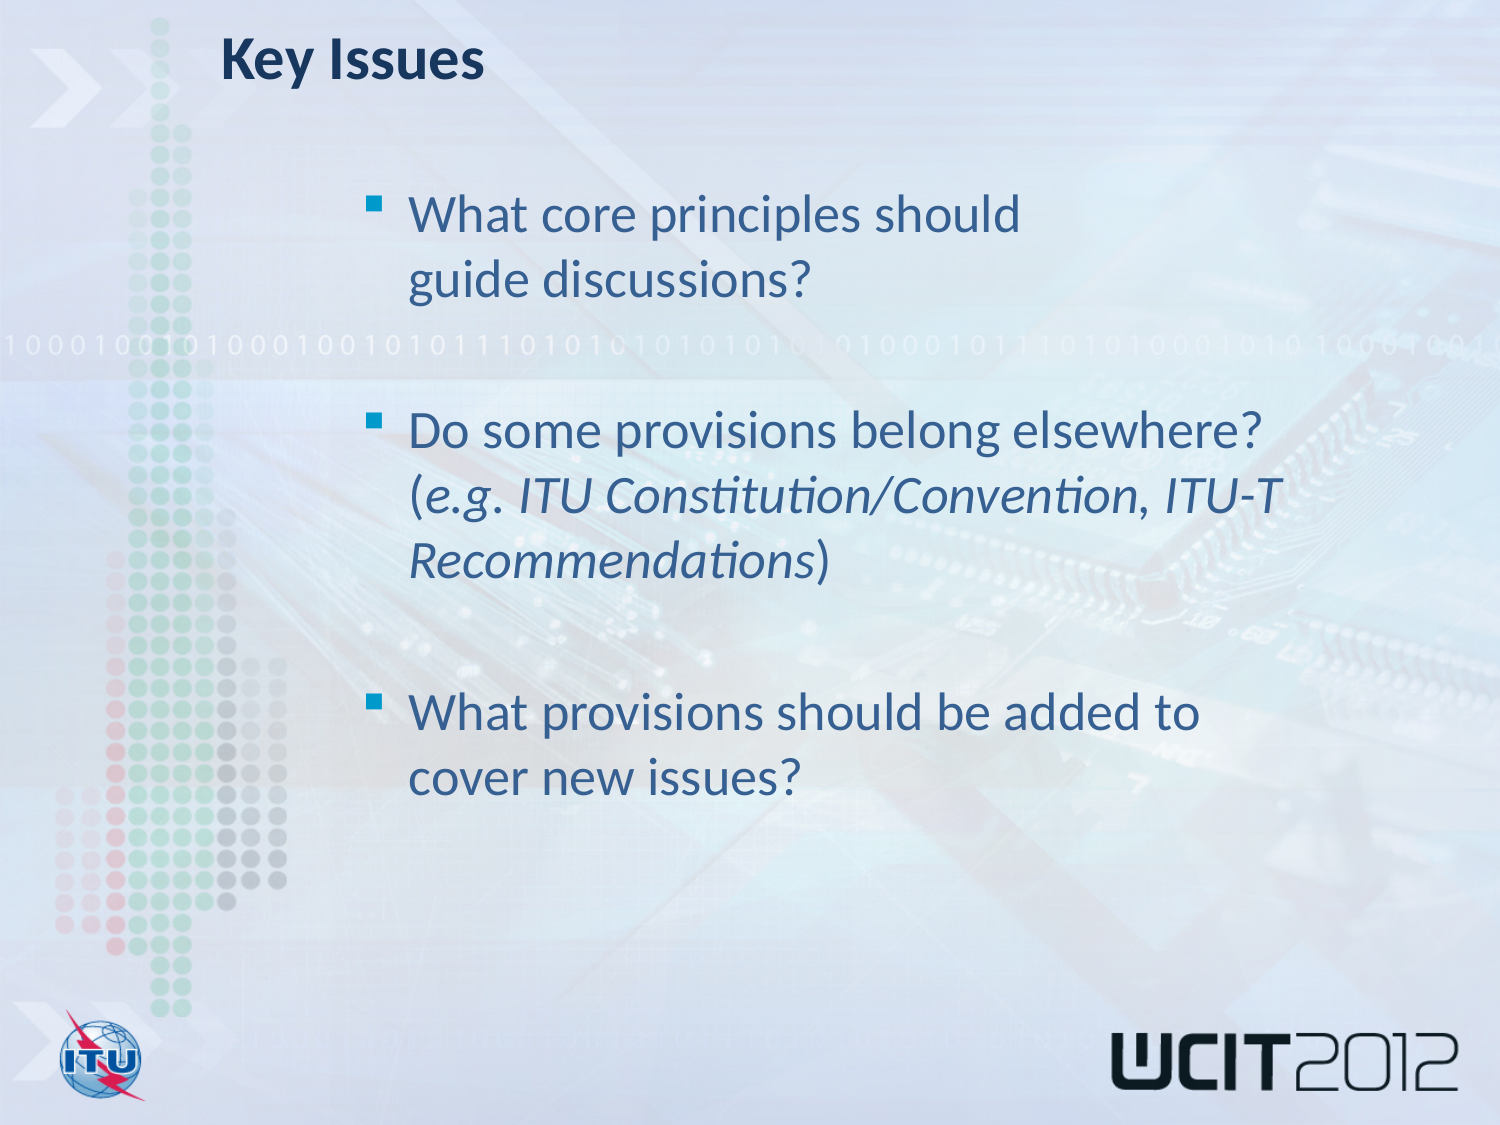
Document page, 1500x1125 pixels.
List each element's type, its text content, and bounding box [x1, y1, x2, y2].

picture [0, 0, 1500, 1125]
text_box Key Issues [206, 9, 1484, 109]
text_box What core principles should guide discussions? Do some provisions belong elsewhere? (e.g. ITU Constitution/Convention, ITU-T Recommendations) What provisions should be added to cover new issues? [271, 170, 1361, 998]
